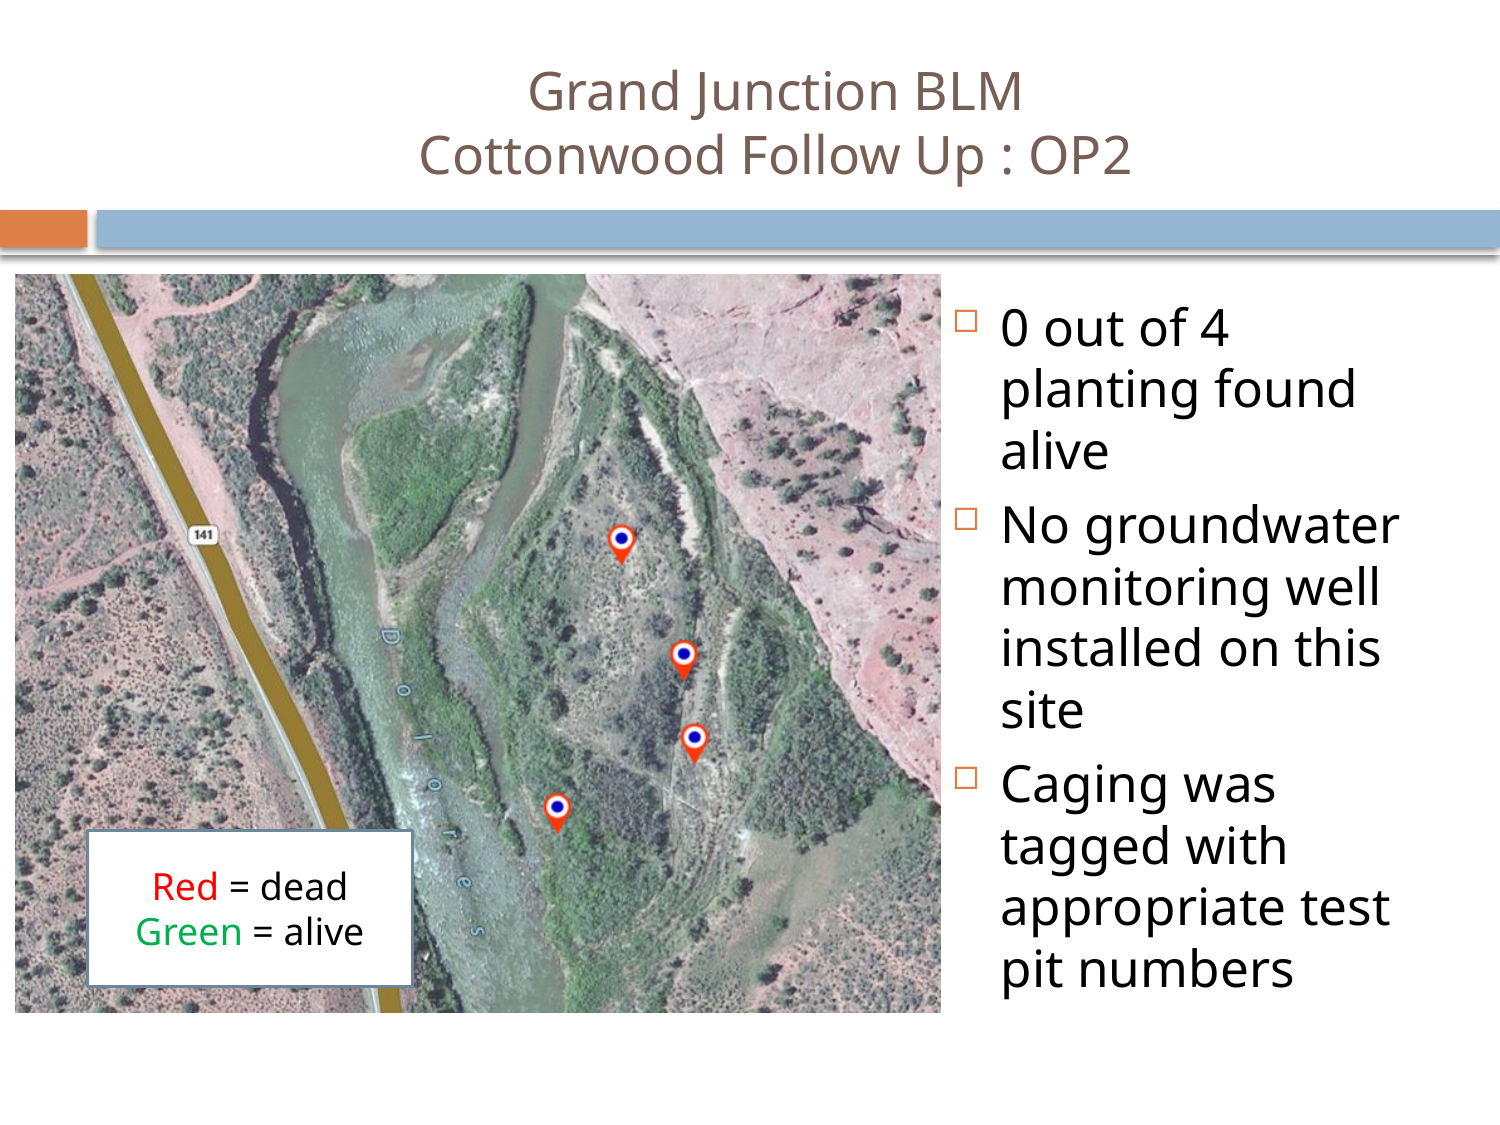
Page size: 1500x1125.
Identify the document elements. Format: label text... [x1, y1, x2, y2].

picture [15, 274, 941, 1013]
list 0 out of 4 planting found alive No groundwater monitoring well installed on this site Caging was tagged with appropriate test pit numbers [947, 287, 1438, 1013]
title Grand Junction BLM Cottonwood Follow Up : OP2 [113, 50, 1439, 193]
